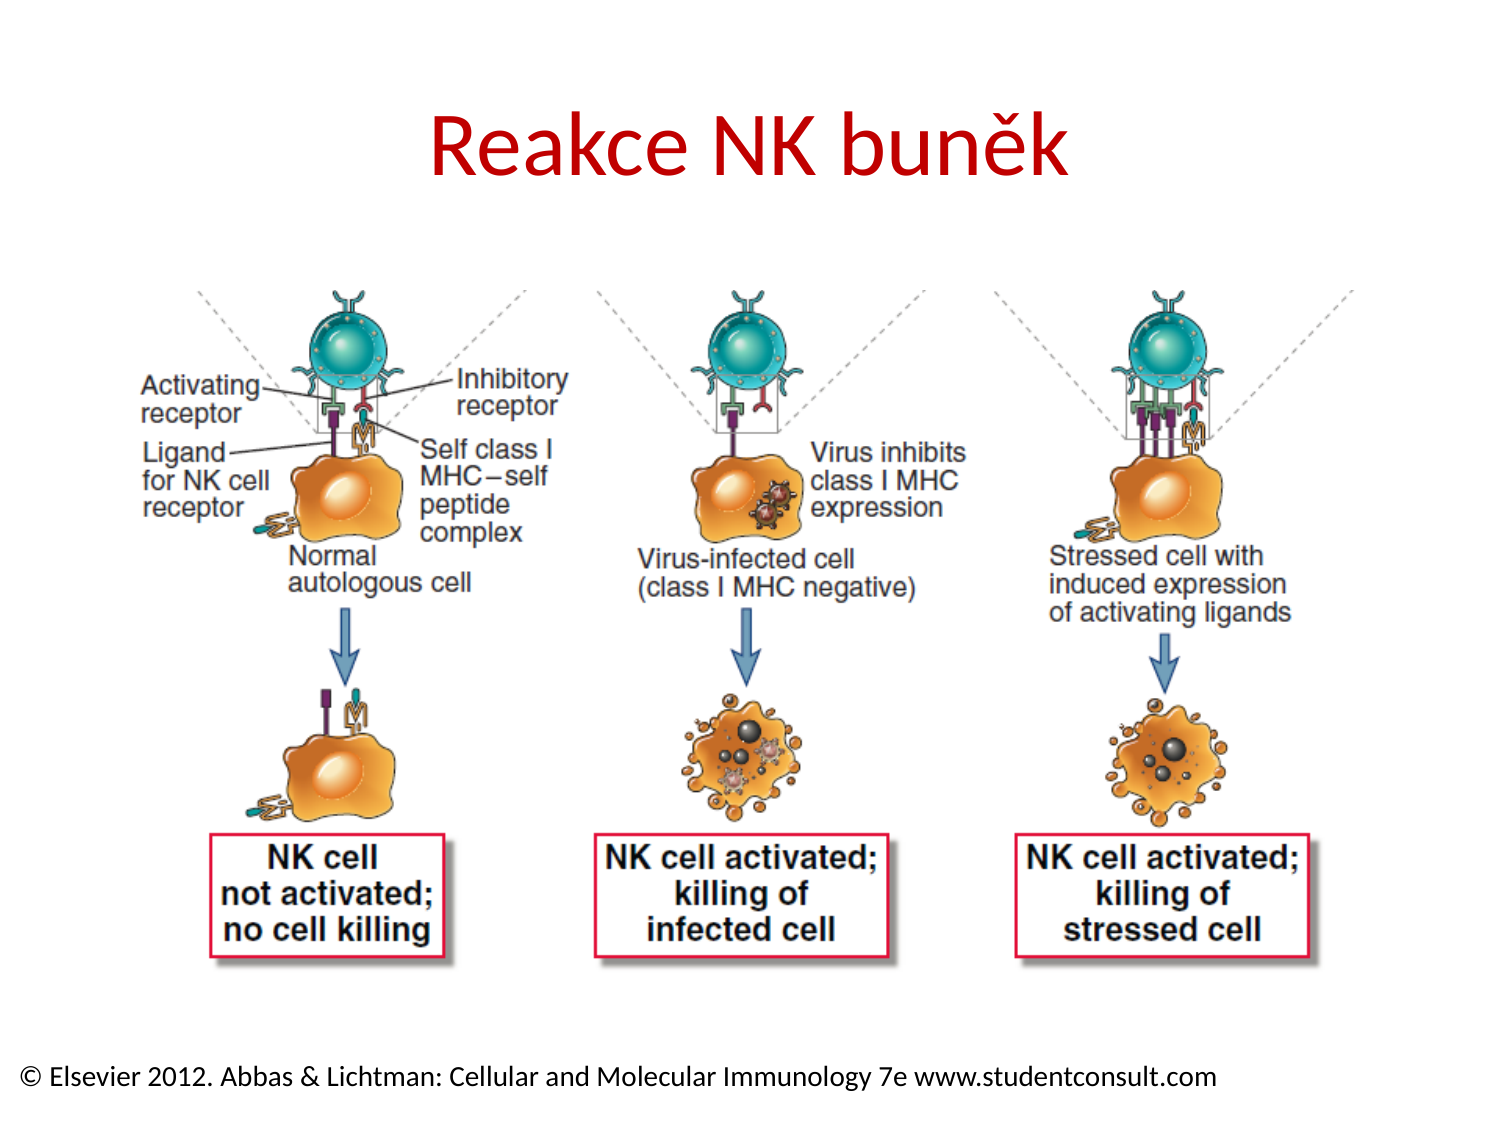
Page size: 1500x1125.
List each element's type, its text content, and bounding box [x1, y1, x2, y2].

title Reakce NK buněk [75, 45, 1425, 233]
picture [100, 290, 1362, 982]
text_box © Elsevier 2012. Abbas & Lichtman: Cellular and Molecular Immunology 7e www.studentconsult.com [3, 1050, 1294, 1100]
